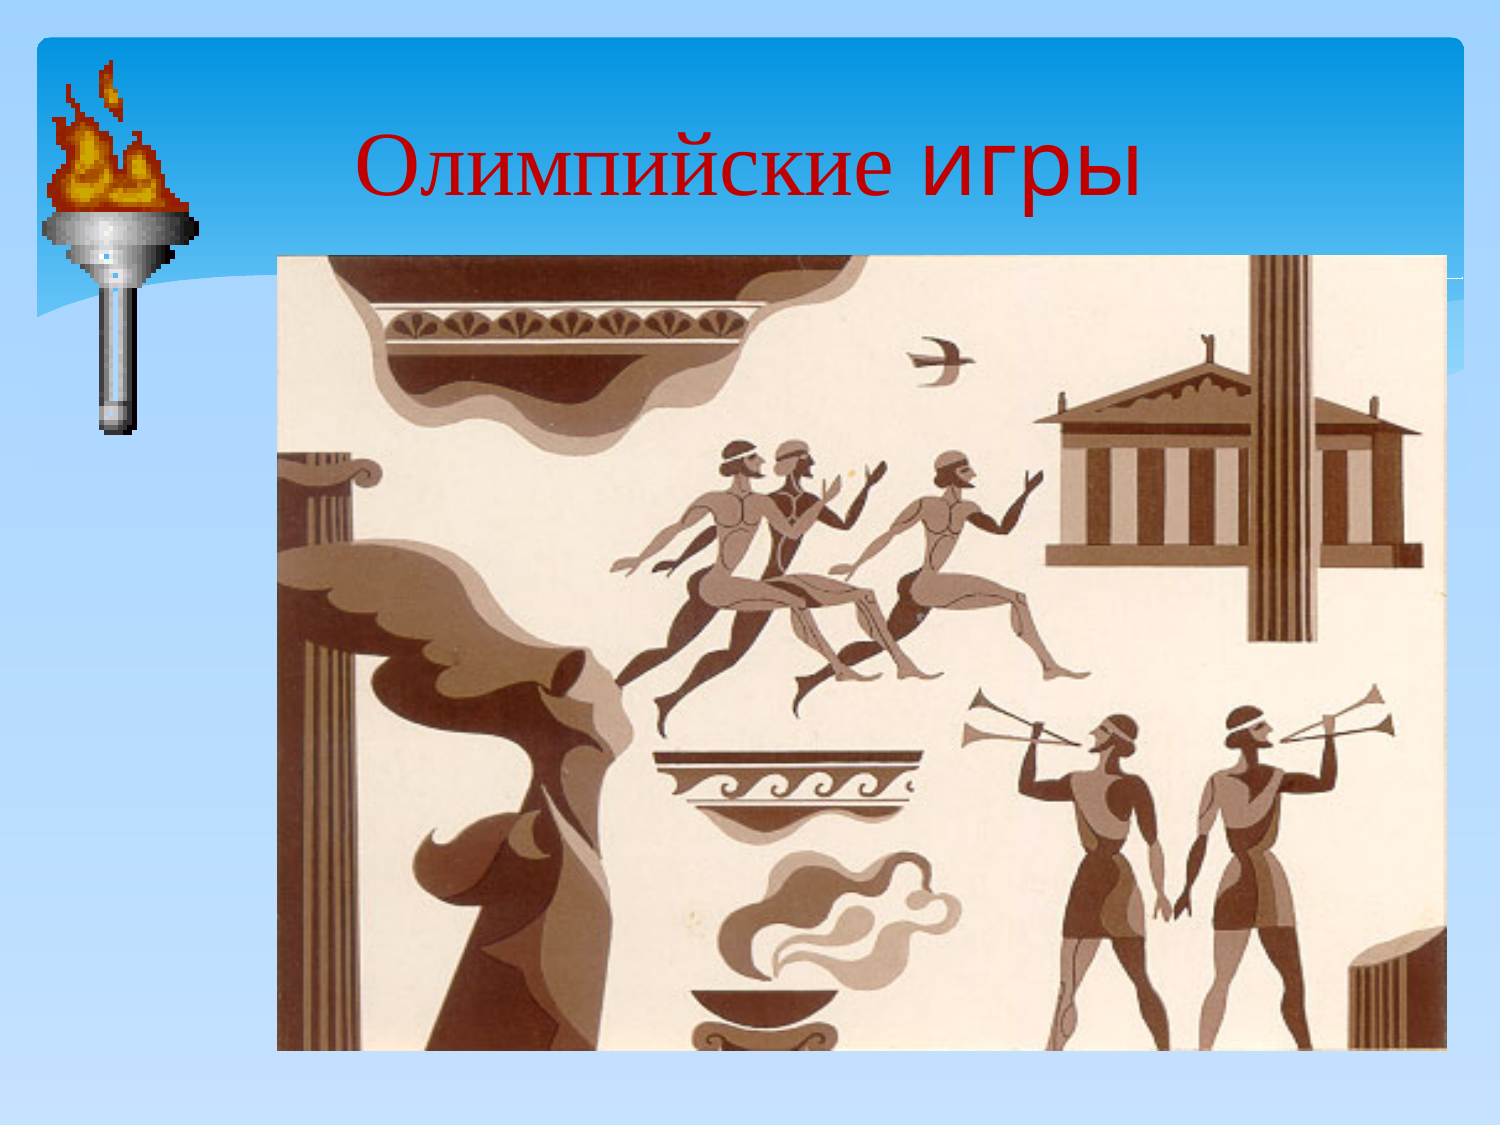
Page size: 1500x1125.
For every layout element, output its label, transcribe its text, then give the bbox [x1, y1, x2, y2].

picture [277, 254, 1448, 1051]
picture [0, 0, 237, 473]
title Олимпийские игры [242, 55, 1425, 261]
